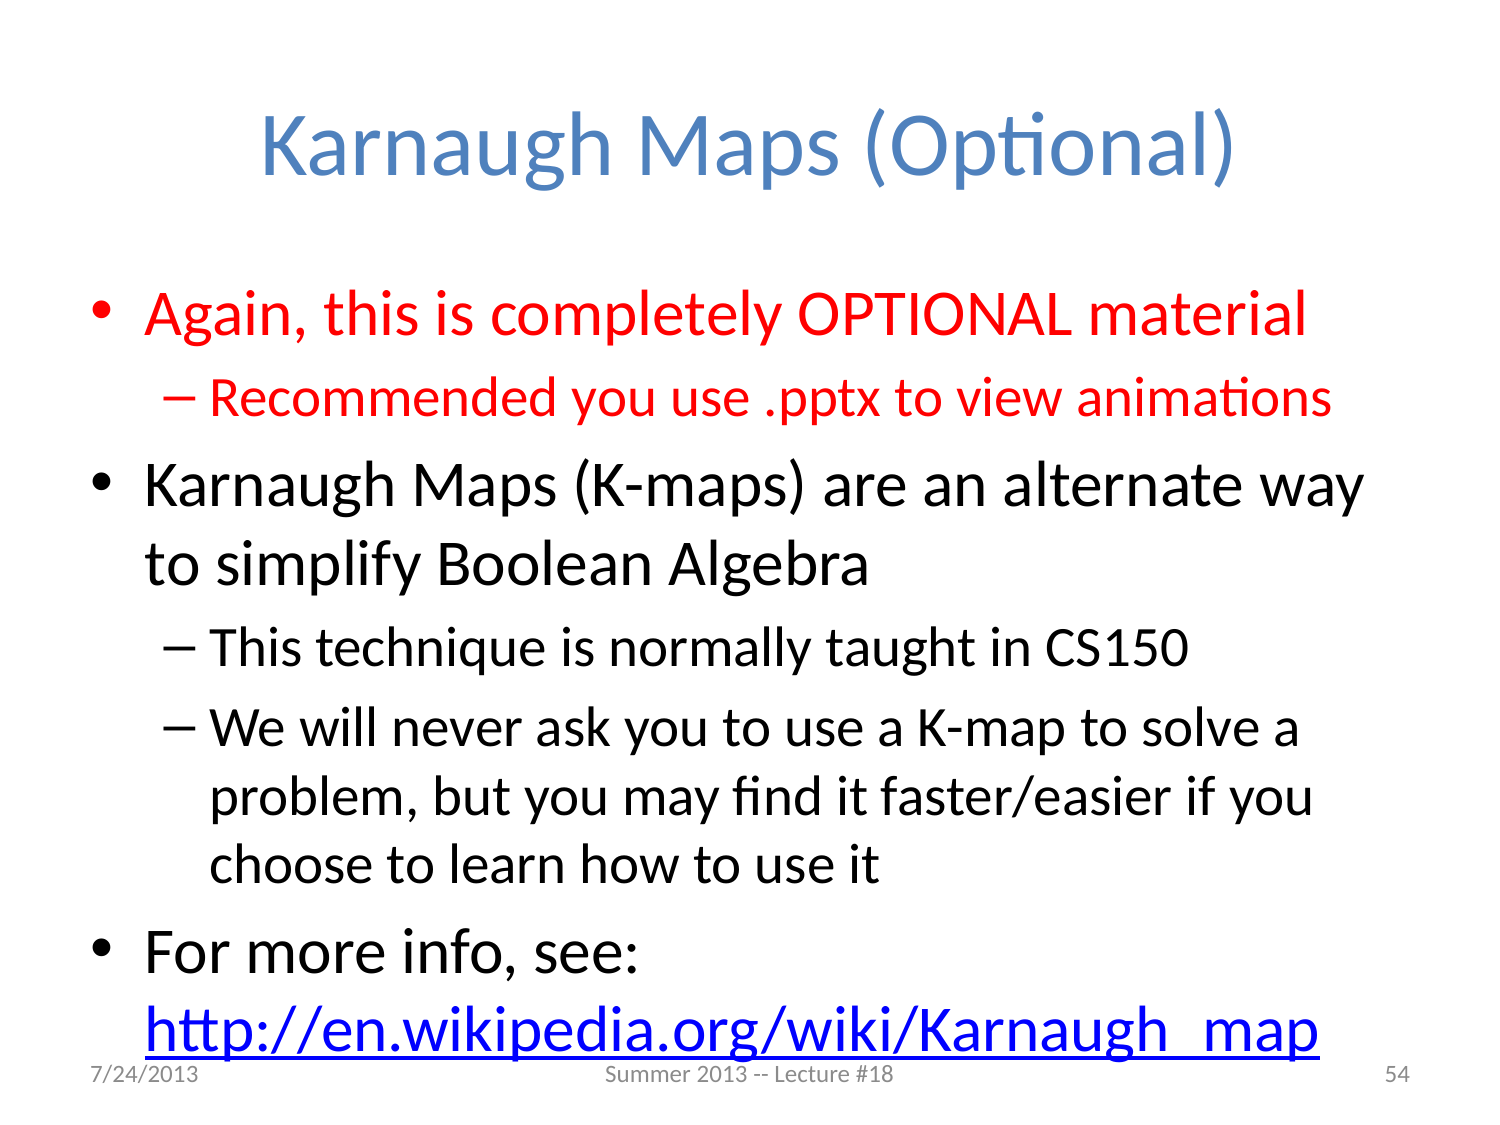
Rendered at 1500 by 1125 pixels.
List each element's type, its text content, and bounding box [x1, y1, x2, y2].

slide_number 54 [1074, 1042, 1425, 1103]
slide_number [75, 1042, 425, 1103]
title Karnaugh Maps (Optional) [75, 45, 1425, 233]
list Again, this is completely OPTIONAL material Recommended you use .pptx to view animations Karnaugh Maps (K-maps) are an alternate way to simplify Boolean Algebra This technique is normally taught in CS150 We will never ask you to use a K-map to solve a problem, but you may find it faster/easier if you choose to learn how to use it For more info, see: http://en.wikipedia.org/wiki/Karnaugh_map [75, 262, 1425, 1073]
footer Summer 2013 -- Lecture #18 [512, 1042, 988, 1103]
